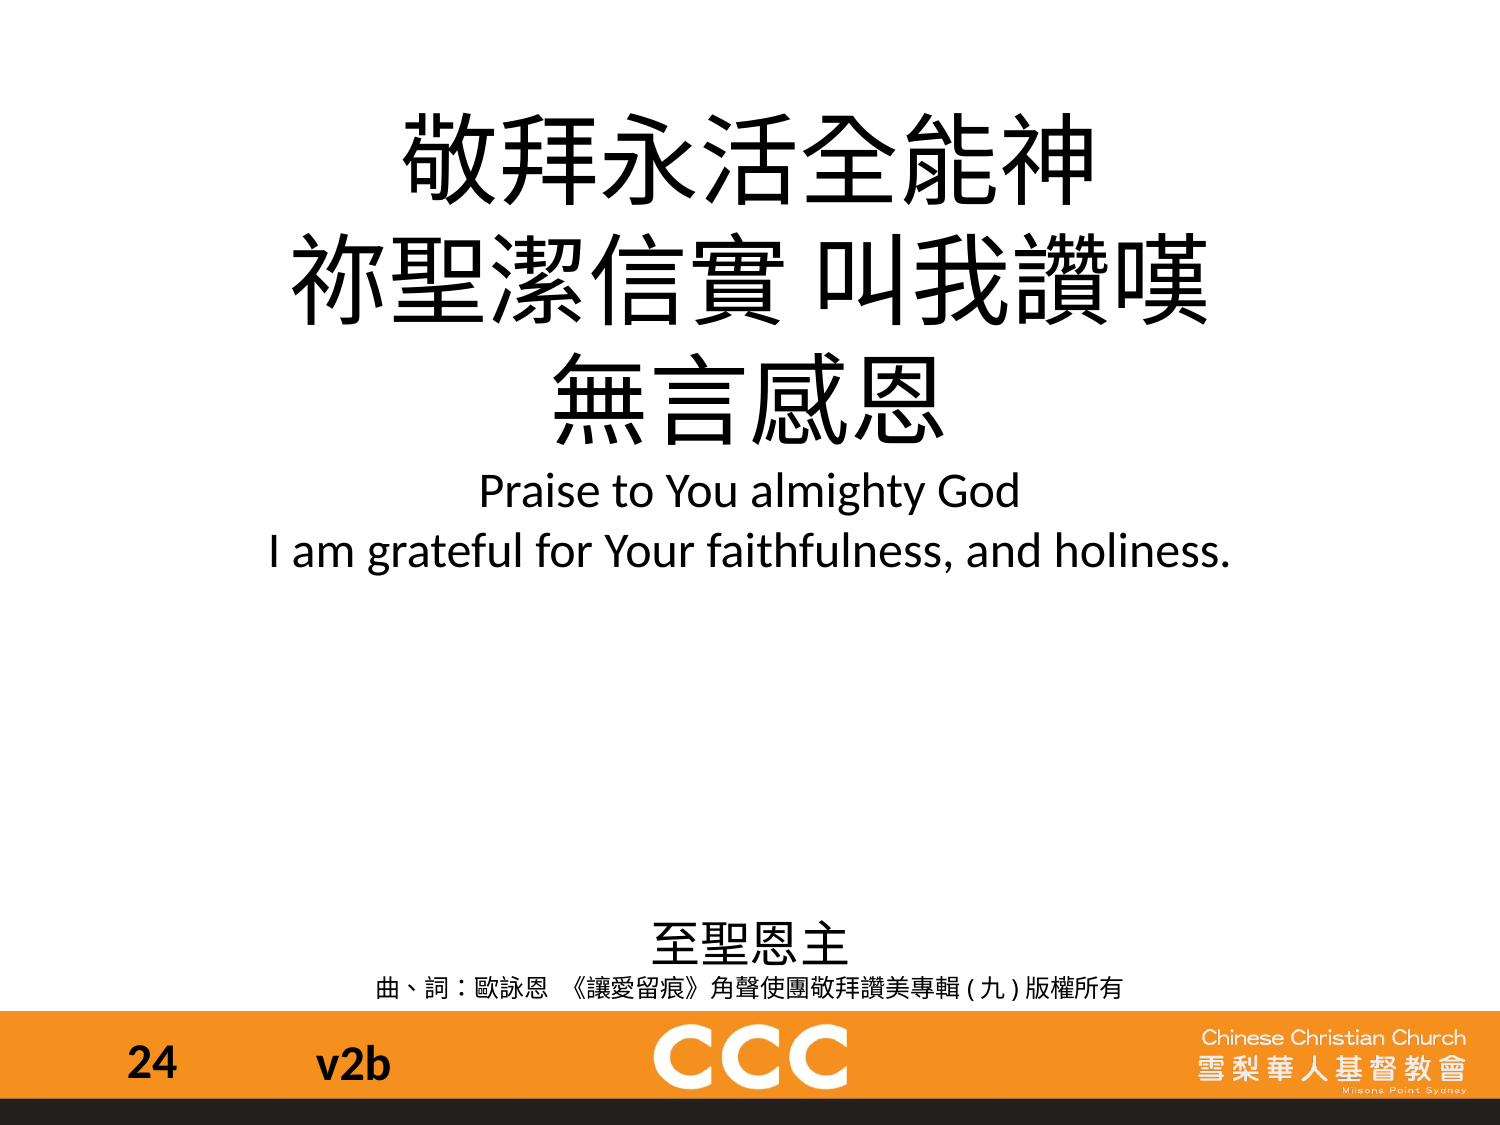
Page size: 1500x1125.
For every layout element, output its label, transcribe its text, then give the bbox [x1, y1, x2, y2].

picture [0, 1011, 1500, 1125]
text_box 敬拜永活全能神 祢聖潔信實 叫我讚嘆 無言感恩 Praise to You almighty God I am grateful for Your faithfulness, and holiness. [0, 90, 1500, 585]
text_box 至聖恩主 曲、詞：歐詠恩 《讓愛留痕》角聲使團敬拜讚美專輯(九)版權所有 [0, 905, 1500, 1010]
text_box v2b [301, 1023, 431, 1099]
slide_number 24 [112, 1020, 215, 1094]
